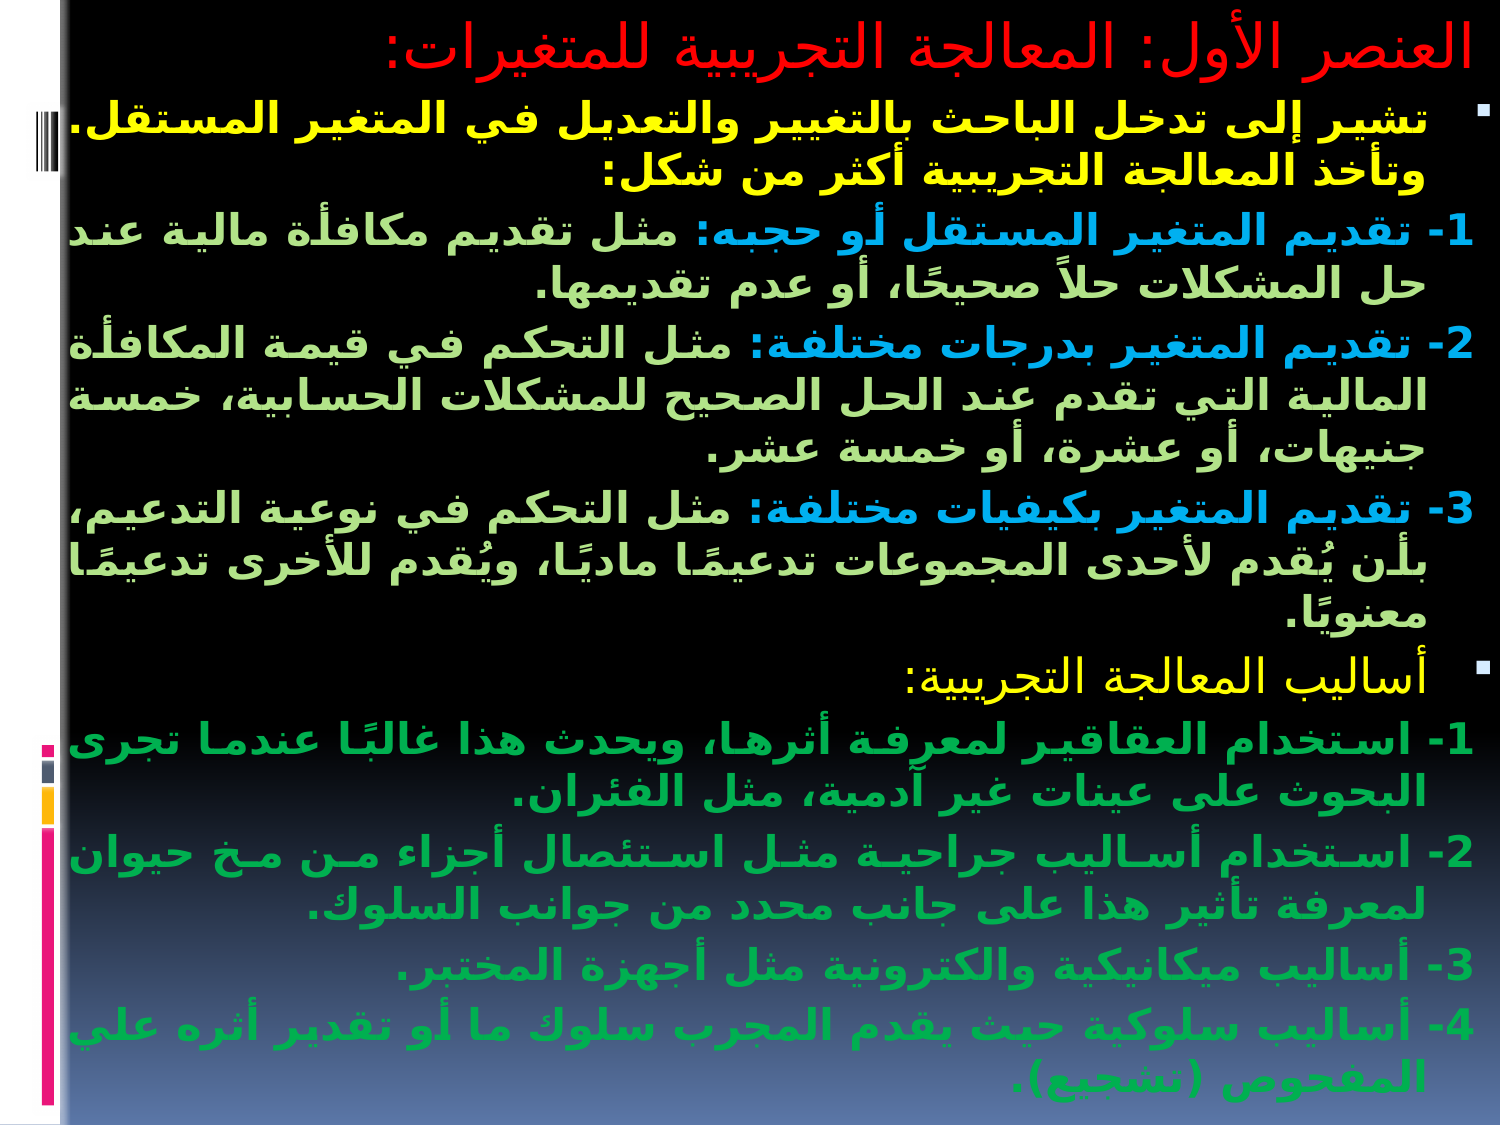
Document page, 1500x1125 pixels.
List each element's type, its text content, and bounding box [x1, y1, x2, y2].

list العنصر الأول: المعالجة التجريبية للمتغيرات: تشير إلى تدخل الباحث بالتغيير والتعديل في المتغير المستقل. وتأخذ المعالجة التجريبية أكثر من شكل: 1- تقديم المتغير المستقل أو حجبه: مثل تقديم مكافأة مالية عند حل المشكلات حلاً صحيحًا، أو عدم تقديمها. 2- تقديم المتغير بدرجات مختلفة: مثل التحكم في قيمة المكافأة المالية التي تقدم عند الحل الصحيح للمشكلات الحسابية، خمسة جنيهات، أو عشرة، أو خمسة عشر. 3- تقديم المتغير بكيفيات مختلفة: مثل التحكم في نوعية التدعيم، بأن يُقدم لأحدى المجموعات تدعيمًا ماديًا، ويُقدم للأخرى تدعيمًا معنويًا. أساليب المعالجة التجريبية: 1- استخدام العقاقير لمعرفة أثرها، ويحدث هذا غالبًا عندما تجرى البحوث على عينات غير آدمية، مثل الفئران. 2- استخدام أساليب جراحية مثل استئصال أجزاء من مخ حيوان لمعرفة تأثير هذا على جانب محدد من جوانب السلوك. 3- أساليب ميكانيكية والكترونية مثل أجهزة المختبر. 4- أساليب سلوكية حيث يقدم المجرب سلوك ما أو تقدير أثره علي المفحوص (تشجيع). [53, 0, 1500, 1125]
